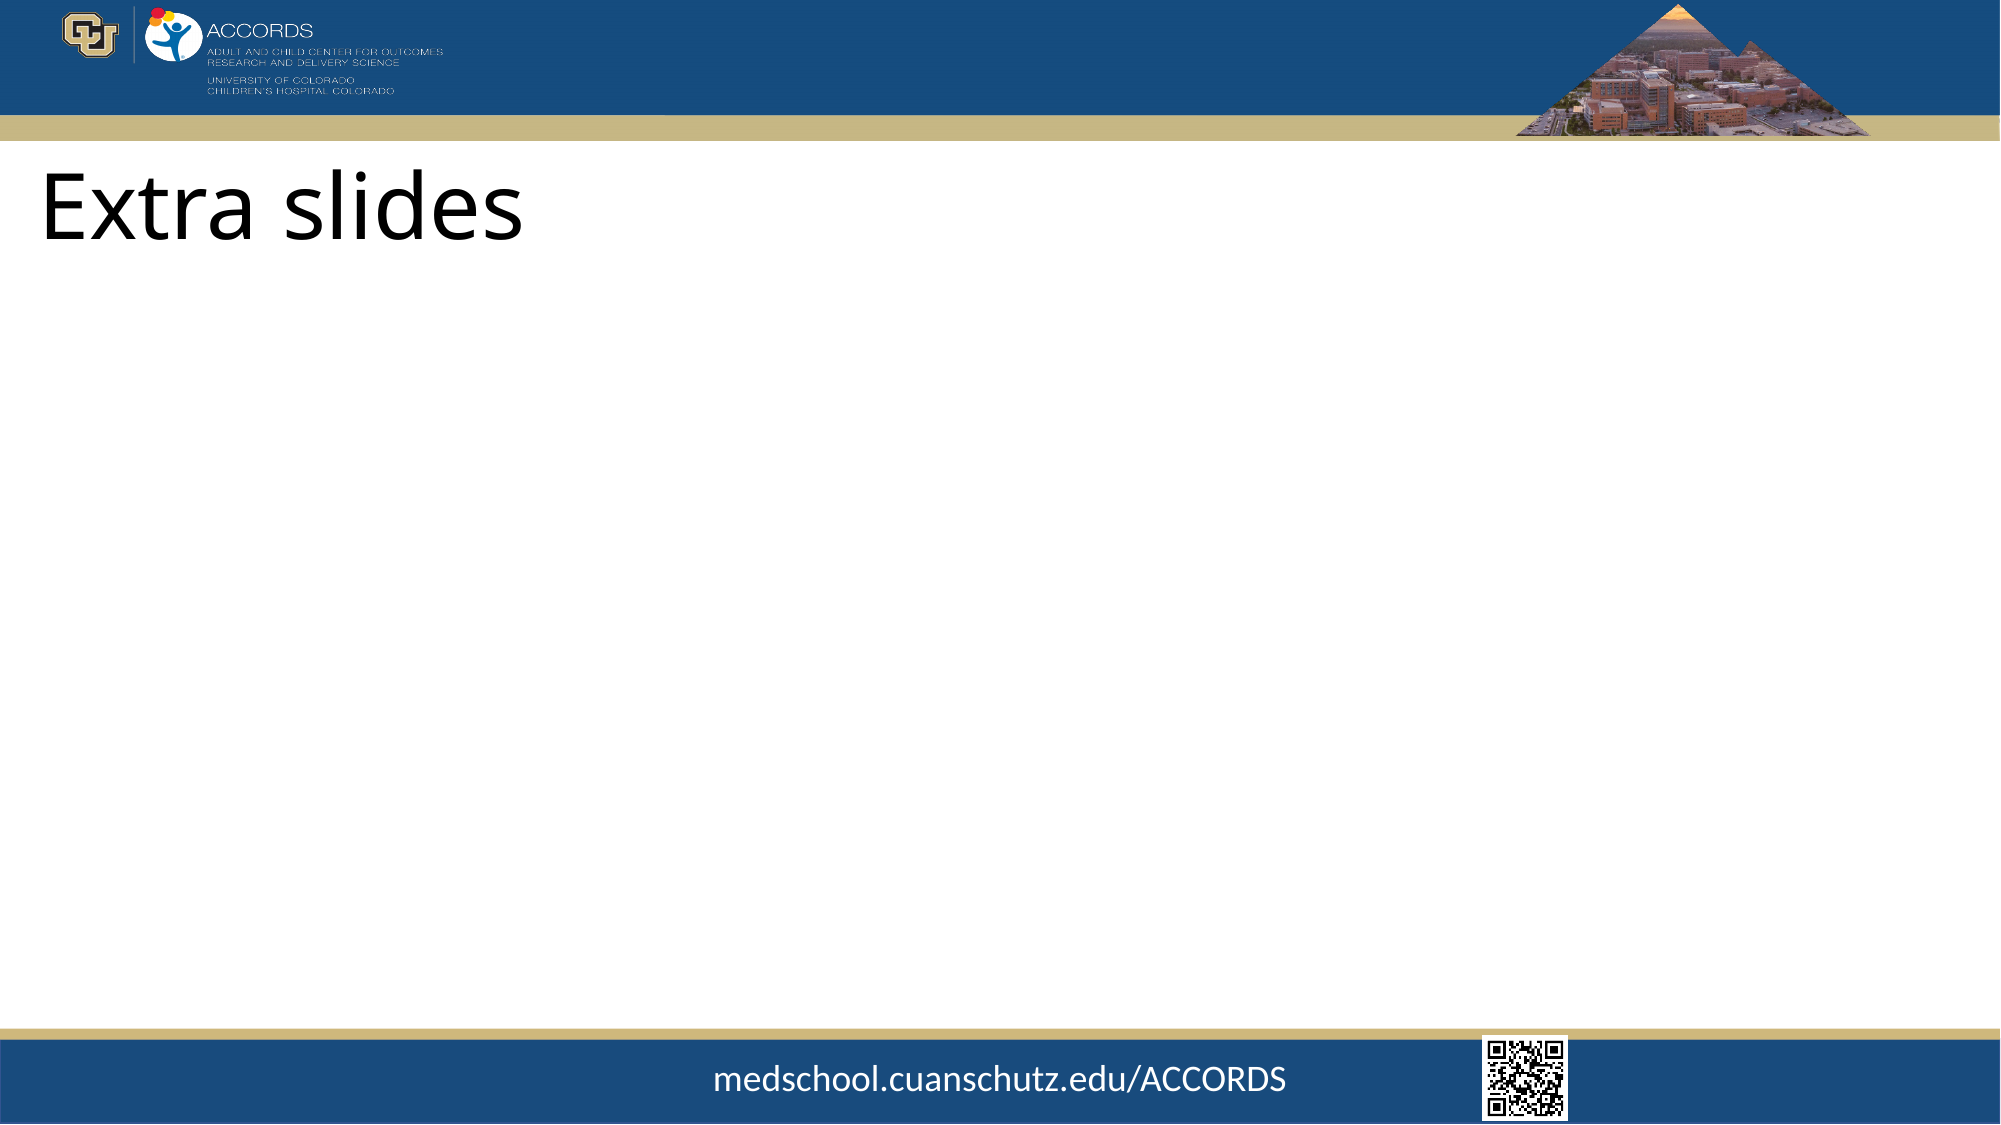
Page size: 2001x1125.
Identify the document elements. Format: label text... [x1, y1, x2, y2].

title Extra slides [23, 141, 1985, 278]
picture [0, 0, 2000, 141]
picture [1482, 1035, 1568, 1121]
